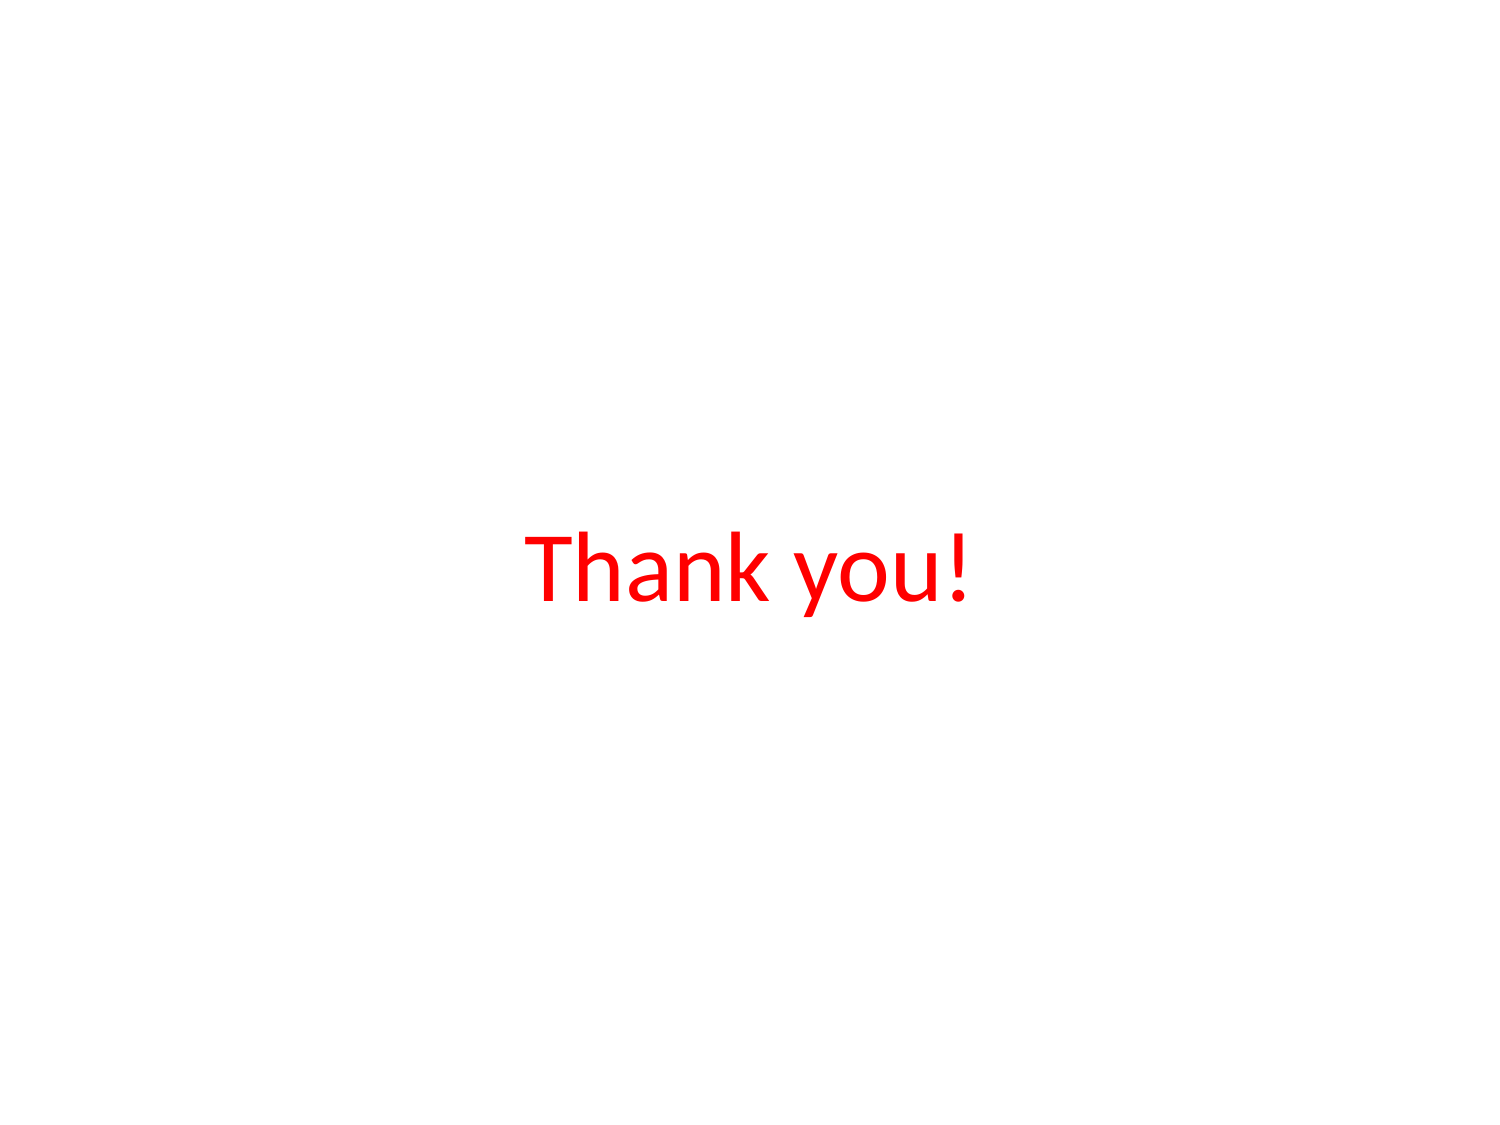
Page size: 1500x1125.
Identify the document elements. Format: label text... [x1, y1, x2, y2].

text_box Thank you! [509, 494, 991, 629]
